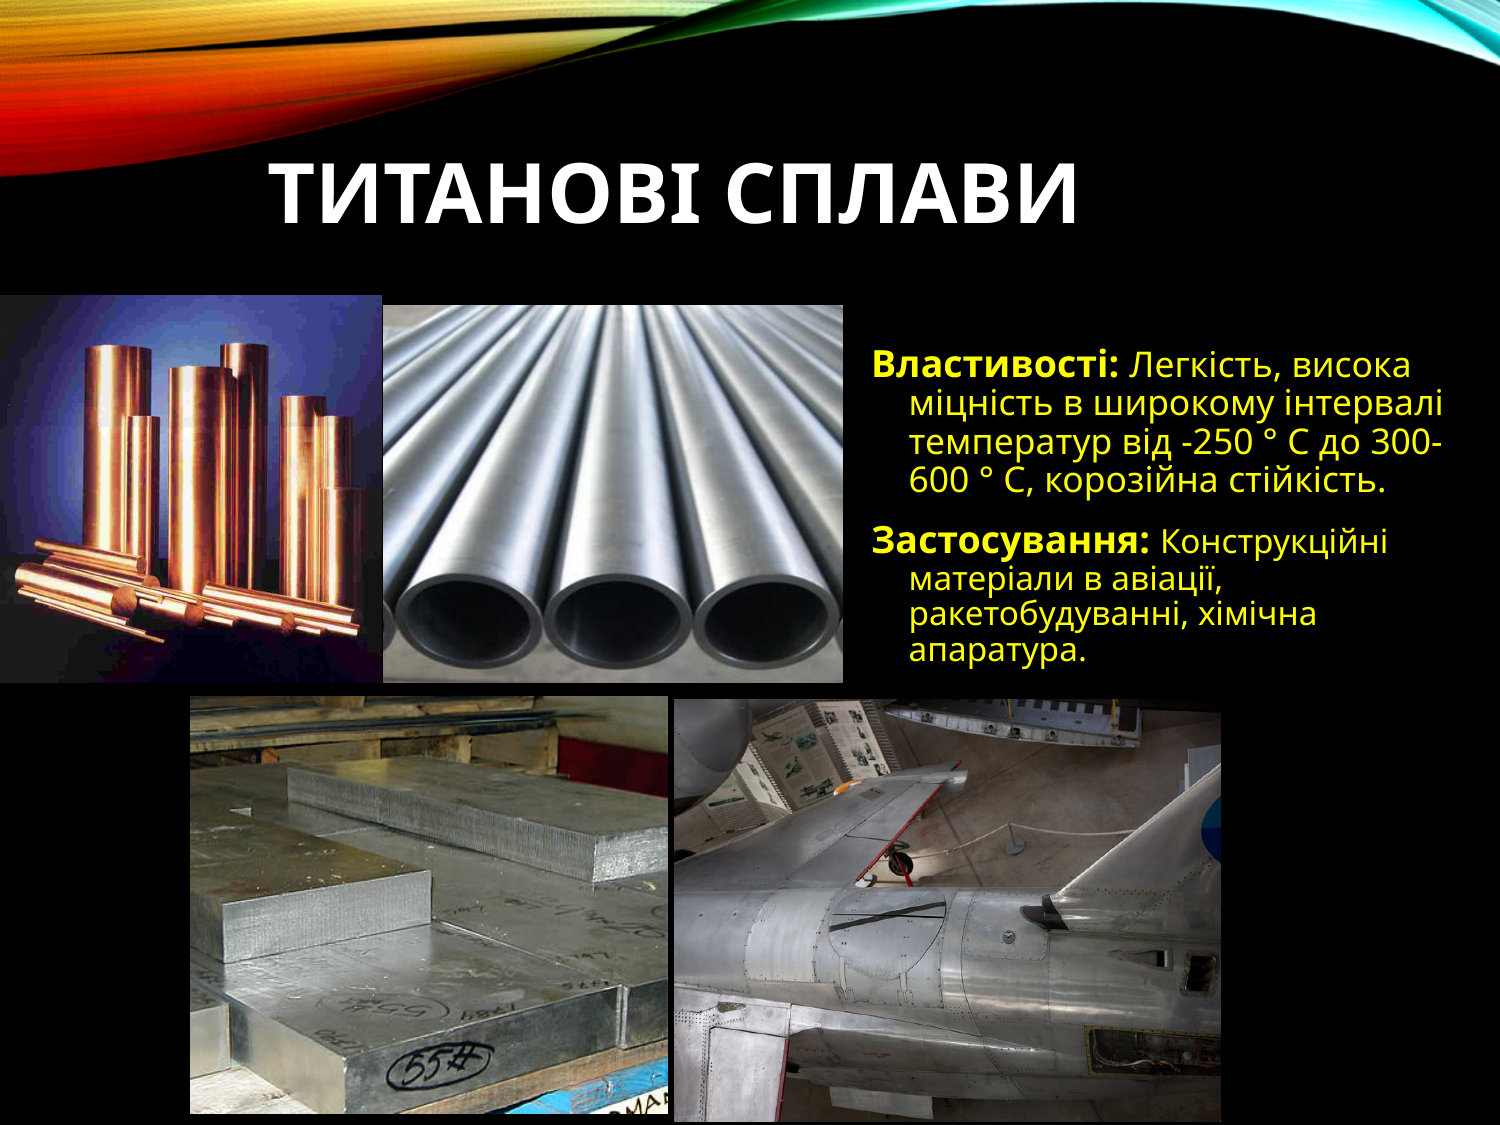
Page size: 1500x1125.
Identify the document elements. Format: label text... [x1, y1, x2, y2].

picture [189, 696, 668, 1114]
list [674, 699, 1221, 1122]
picture [0, 295, 843, 683]
title Титанові сплави [0, 82, 1350, 312]
picture [0, 0, 1500, 178]
list Властивості: Легкість, висока міцність в широкому інтервалі температур від -250 ° С до 300-600 ° С, корозійна стійкість. Застосування: Конструкційні матеріали в авіації, ракетобудуванні, хімічна апаратура. [856, 337, 1500, 727]
